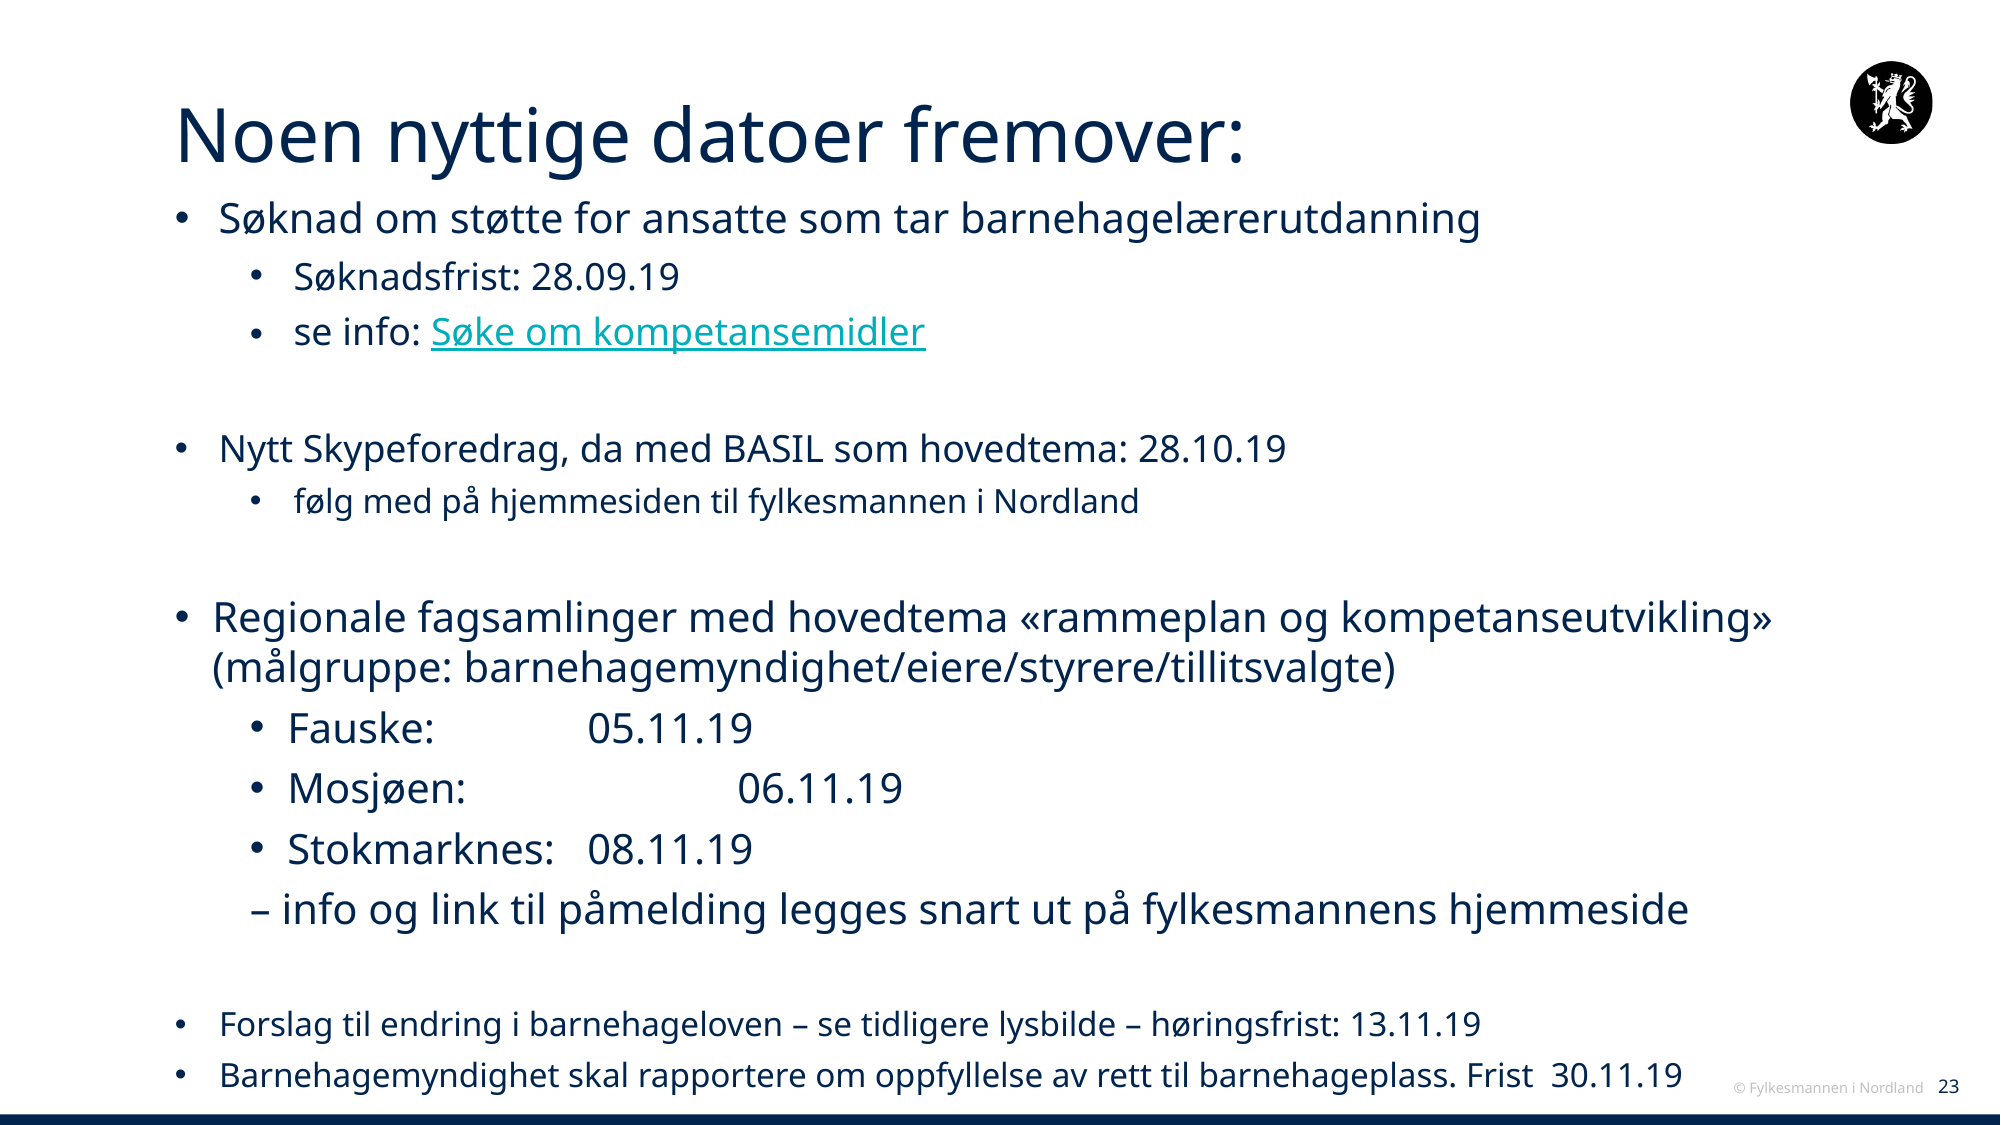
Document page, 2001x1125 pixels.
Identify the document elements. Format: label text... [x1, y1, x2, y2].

list Søknad om støtte for ansatte som tar barnehagelærerutdanning Søknadsfrist: 28.09.19 se info: Søke om kompetansemidler Nytt Skypeforedrag, da med BASIL som hovedtema: 28.10.19 følg med på hjemmesiden til fylkesmannen i Nordland Regionale fagsamlinger med hovedtema «rammeplan og kompetanseutvikling» (målgruppe: barnehagemyndighet/eiere/styrere/tillitsvalgte) Fauske: 05.11.19 Mosjøen: 06.11.19 Stokmarknes: 08.11.19 – info og link til påmelding legges snart ut på fylkesmannens hjemmeside Forslag til endring i barnehageloven – se tidligere lysbilde – høringsfrist: 13.11.19 Barnehagemyndighet skal rapportere om oppfyllelse av rett til barnehageplass. Frist 30.11.19 [160, 185, 1814, 865]
picture [1850, 61, 1934, 144]
title Noen nyttige datoer fremover: [160, 7, 1814, 185]
